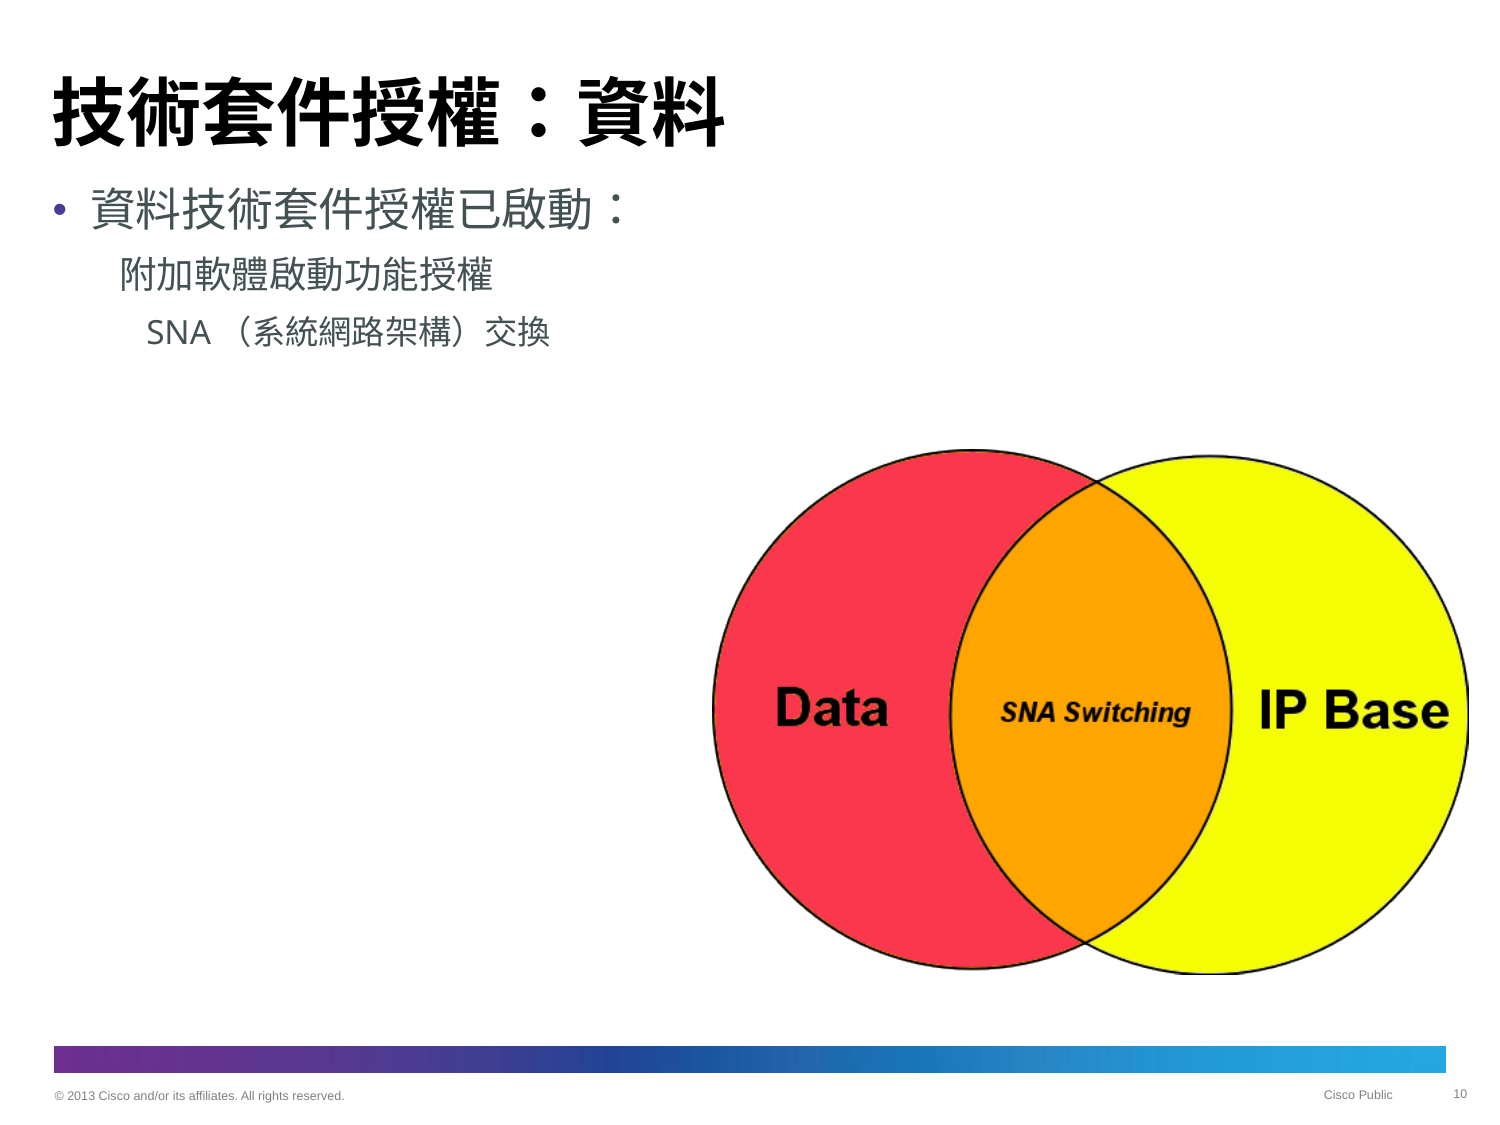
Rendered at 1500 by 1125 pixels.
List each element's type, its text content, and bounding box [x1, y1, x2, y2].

list 資料技術套件授權已啟動： 附加軟體啟動功能授權 SNA（系統網路架構）交換 [37, 177, 1445, 1035]
picture [54, 1046, 1446, 1073]
title 技術套件授權：資料 [37, 25, 1447, 163]
picture [712, 449, 1469, 976]
